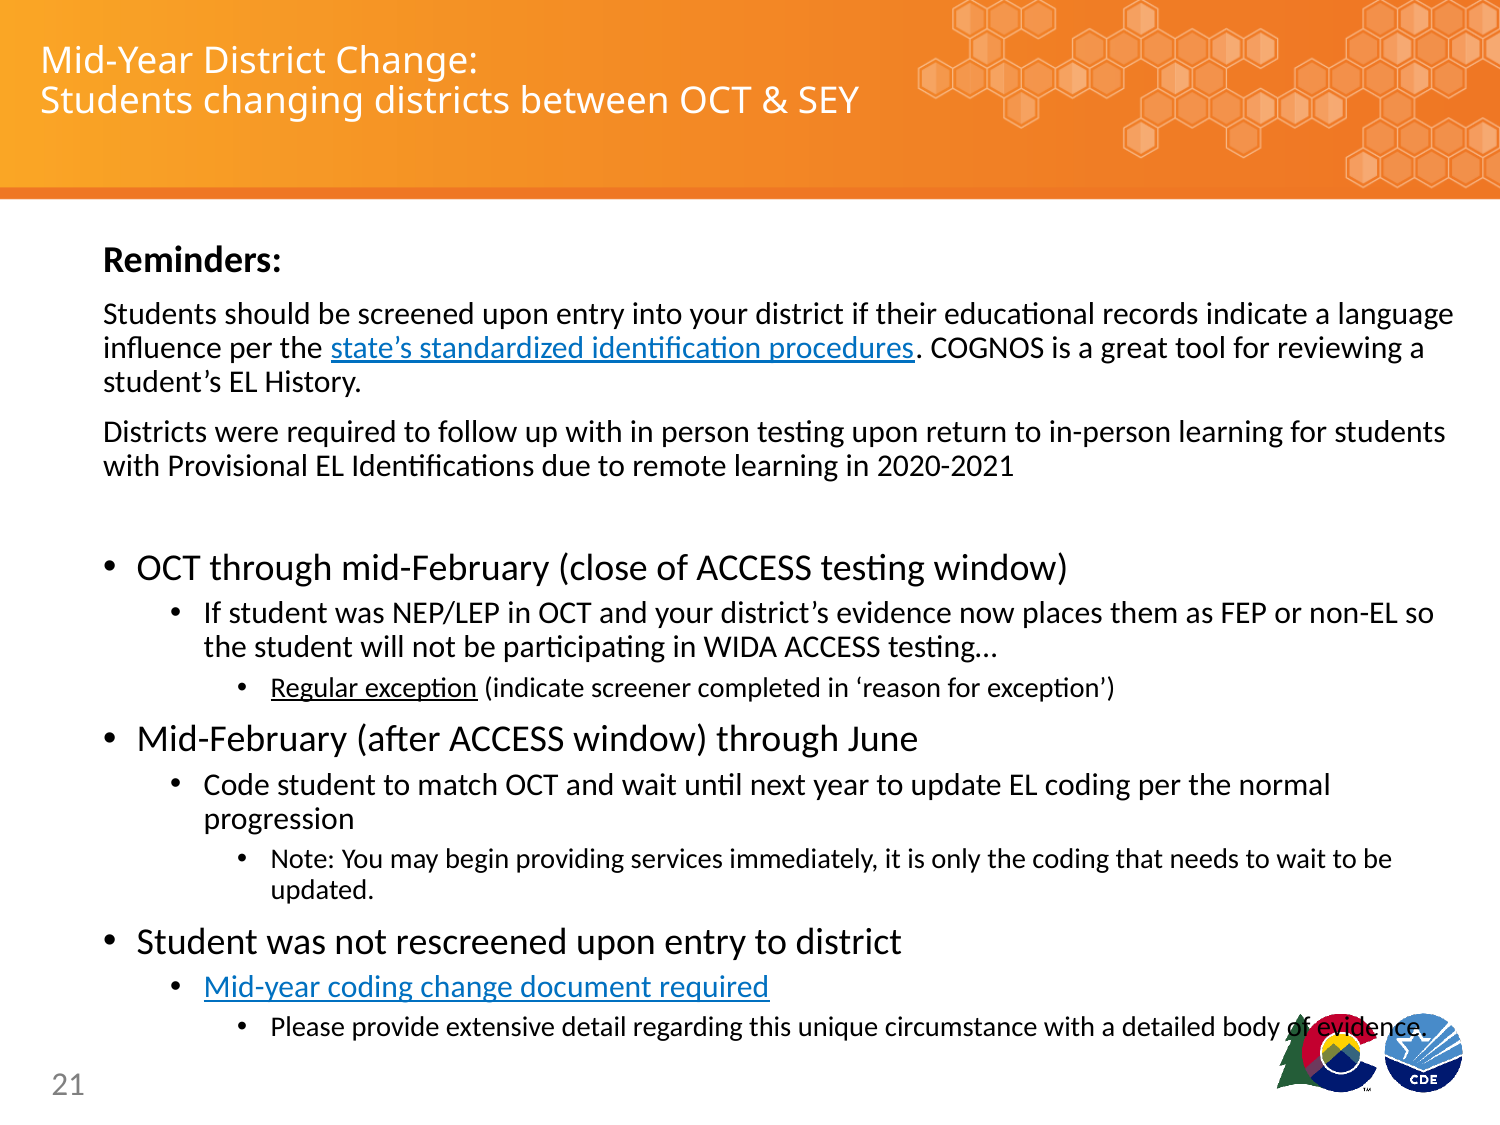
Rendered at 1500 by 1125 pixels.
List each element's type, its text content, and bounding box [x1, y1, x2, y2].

list Reminders: Students should be screened upon entry into your district if their educational records indicate a language influence per the state’s standardized identification procedures. COGNOS is a great tool for reviewing a student’s EL History. Districts were required to follow up with in person testing upon return to in-person learning for students with Provisional EL Identifications due to remote learning in 2020-2021 OCT through mid-February (close of ACCESS testing window) If student was NEP/LEP in OCT and your district’s evidence now places them as FEP or non-EL so the student will not be participating in WIDA ACCESS testing… Regular exception (indicate screener completed in ‘reason for exception’) Mid-February (after ACCESS window) through June Code student to match OCT and wait until next year to update EL coding per the normal progression Note: You may begin providing services immediately, it is only the coding that needs to wait to be updated. Student was not rescreened upon entry to district Mid-year coding change document required Please provide extensive detail regarding this unique circumstance with a detailed body of evidence. [103, 239, 1464, 1055]
picture [0, 0, 1500, 200]
title Mid-Year District Change: Students changing districts between OCT & SEY [40, 41, 1149, 166]
picture [1275, 1055, 1463, 1093]
slide_number 21 [36, 1054, 375, 1115]
